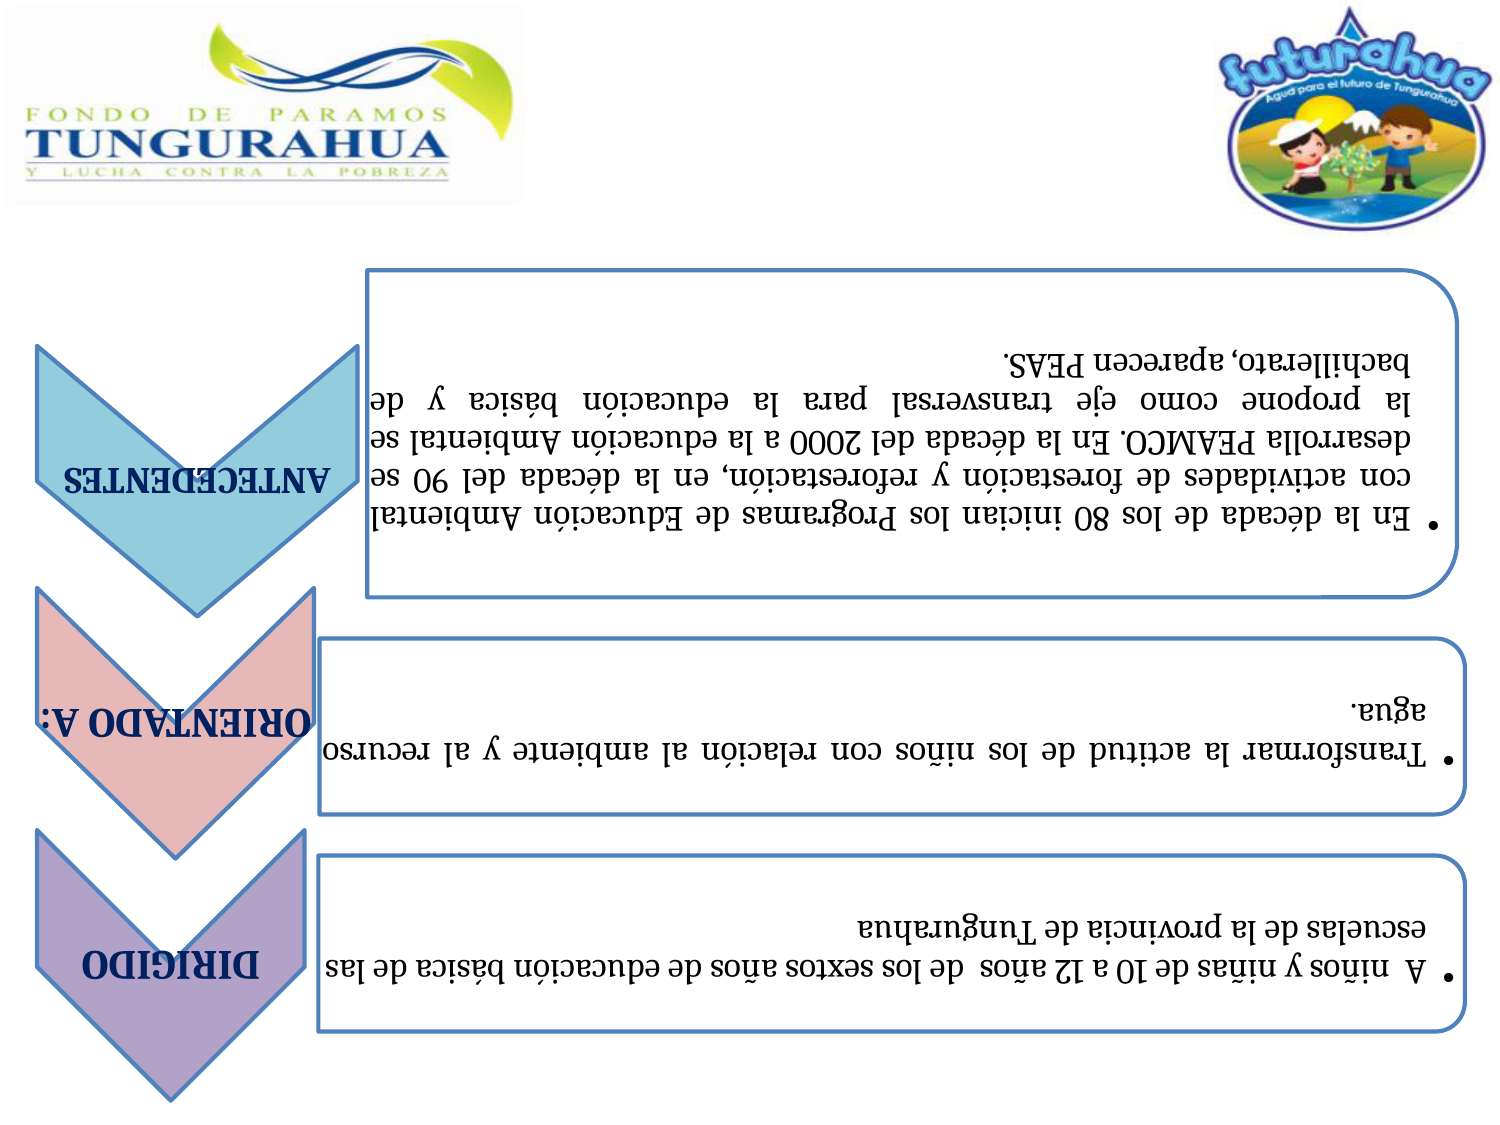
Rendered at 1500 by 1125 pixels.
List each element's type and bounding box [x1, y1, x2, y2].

text_box [34, 269, 1466, 1102]
picture [0, 0, 532, 211]
picture [1213, 0, 1500, 239]
